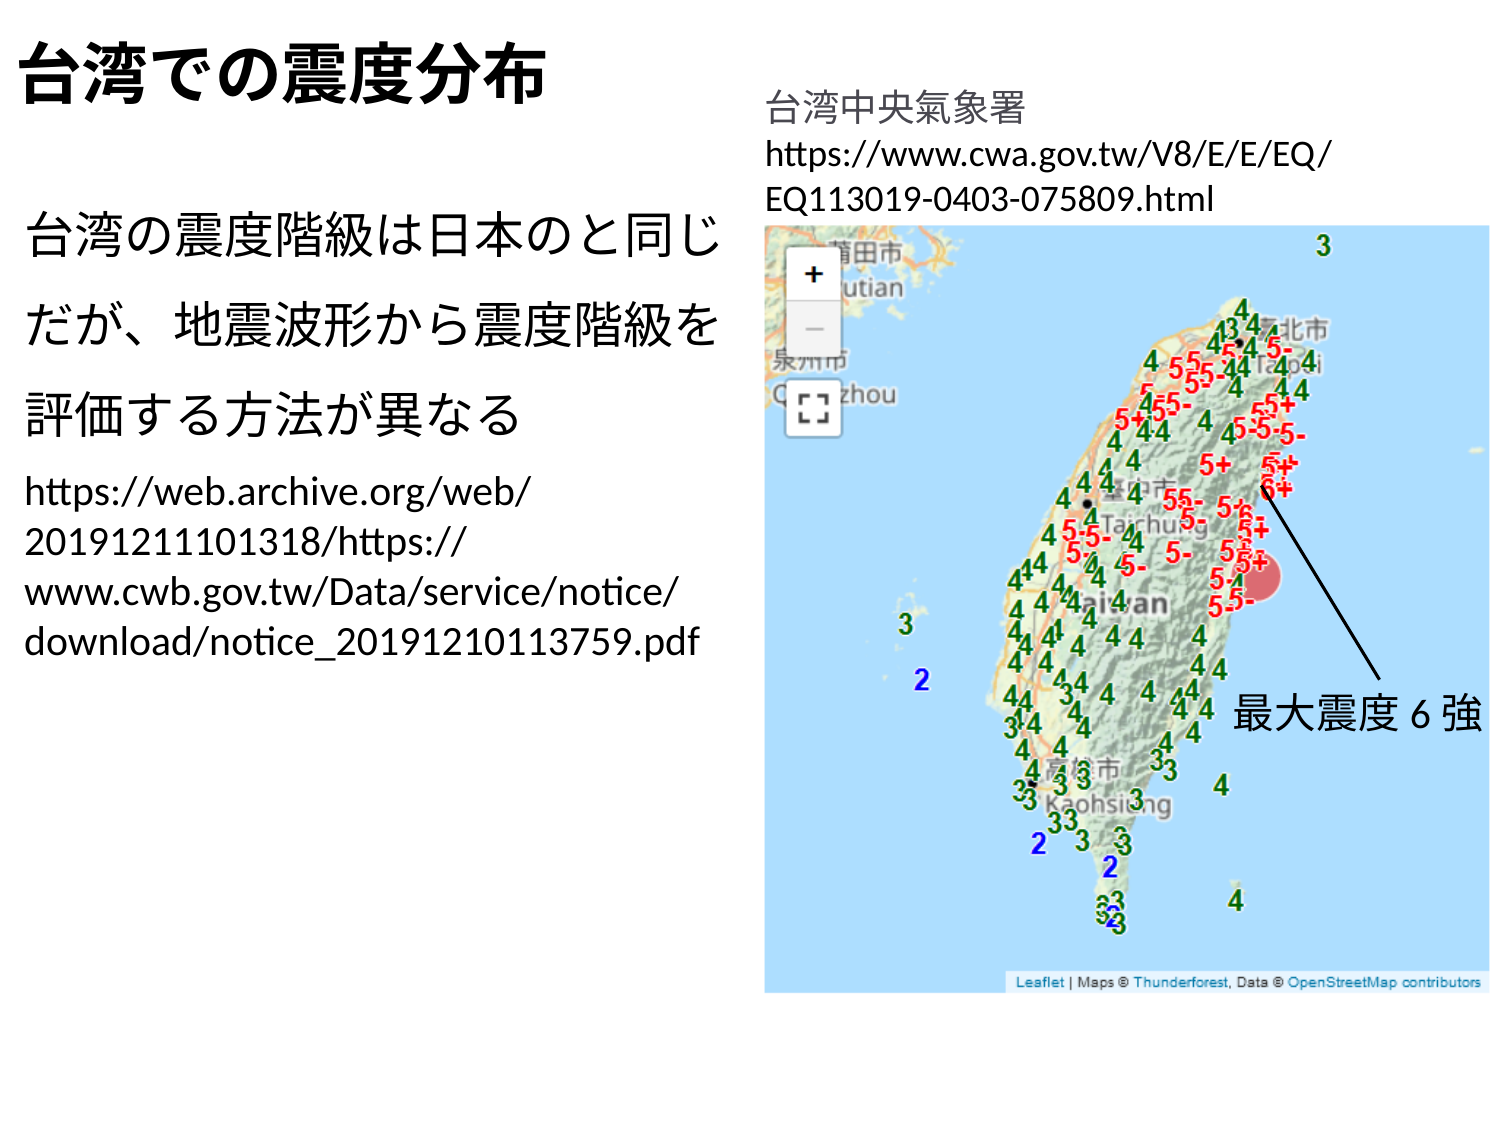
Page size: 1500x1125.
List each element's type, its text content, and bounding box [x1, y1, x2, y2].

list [759, 211, 1491, 999]
list 台湾の震度階級は日本のと同じだが、地震波形から震度階級を評価する方法が異なる https://web.archive.org/web/20191211101318/https://www.cwb.gov.tw/Data/service/notice/download/notice_20191210113759.pdf [9, 165, 741, 1045]
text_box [1261, 485, 1380, 680]
title 台湾での震度分布 [0, 0, 1500, 154]
text_box 最大震度6強 [1491, 679, 1500, 745]
text_box 台湾中央氣象署 https://www.cwa.gov.tw/V8/E/E/EQ/EQ113019-0403-075809.html [749, 76, 1500, 227]
